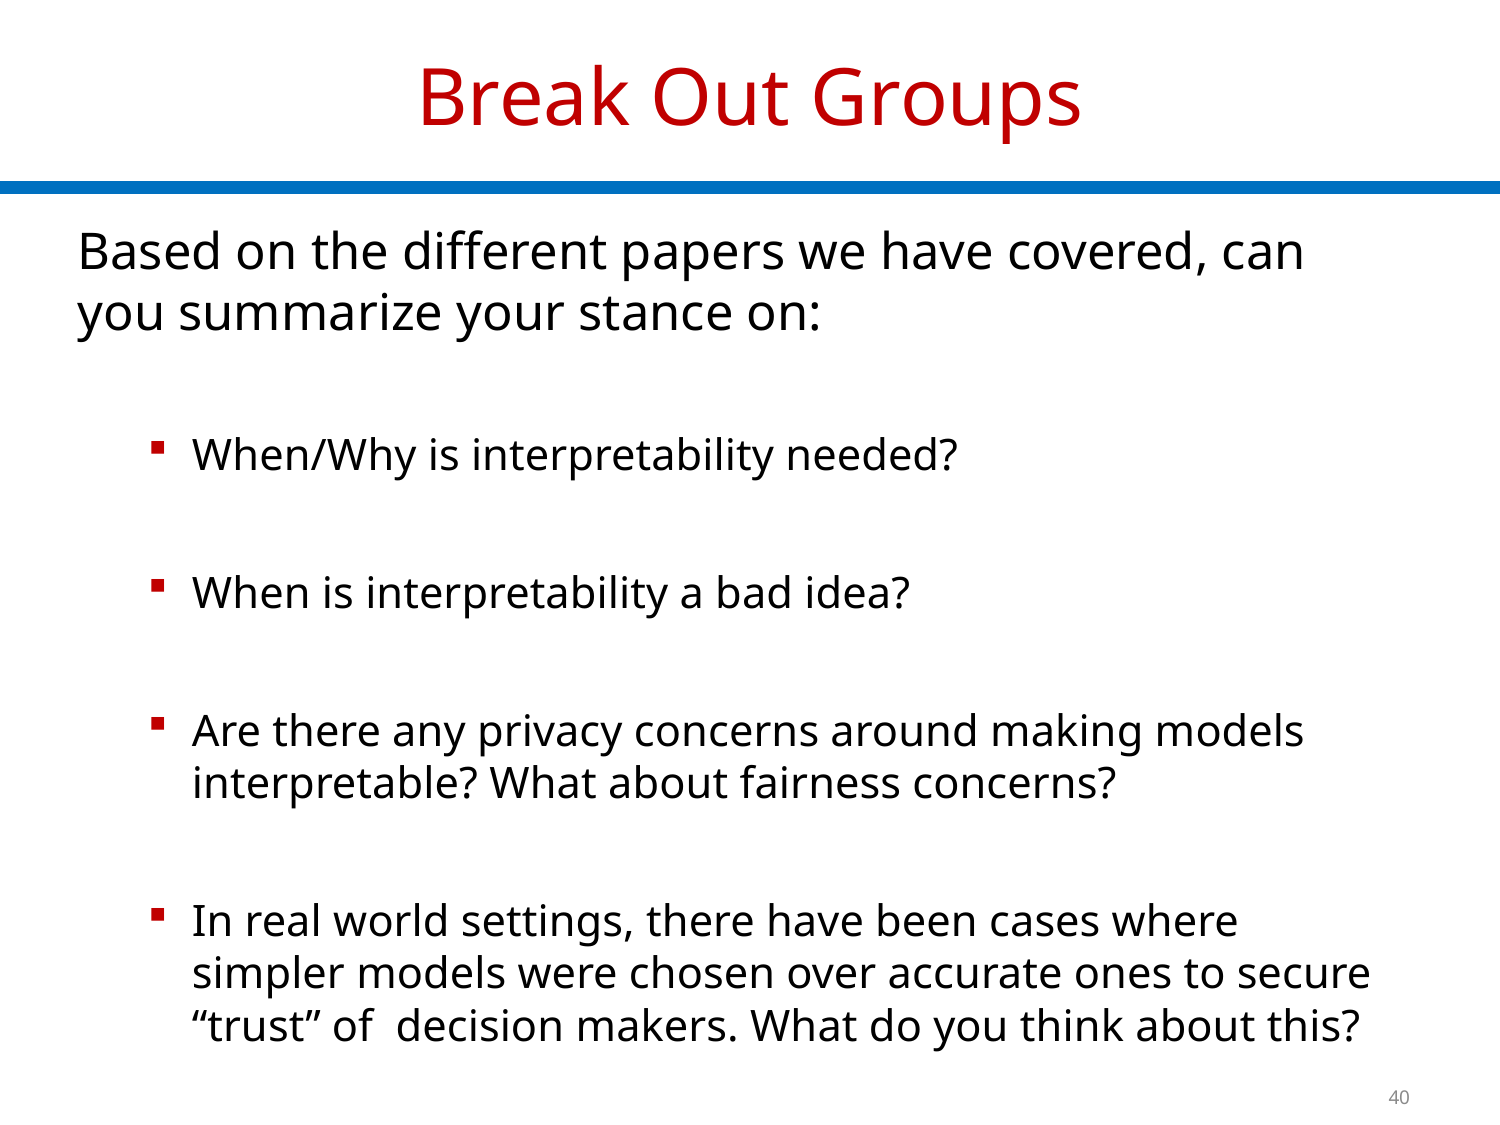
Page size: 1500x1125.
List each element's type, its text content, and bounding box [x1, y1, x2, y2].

title Break Out Groups [0, 0, 1500, 188]
list Based on the different papers we have covered, can you summarize your stance on: When/Why is interpretability needed? When is interpretability a bad idea? Are there any privacy concerns around making models interpretable? What about fairness concerns? In real world settings, there have been cases where simpler models were chosen over accurate ones to secure “trust” of decision makers. What do you think about this? [62, 211, 1413, 1062]
slide_number 40 [1074, 1085, 1425, 1112]
